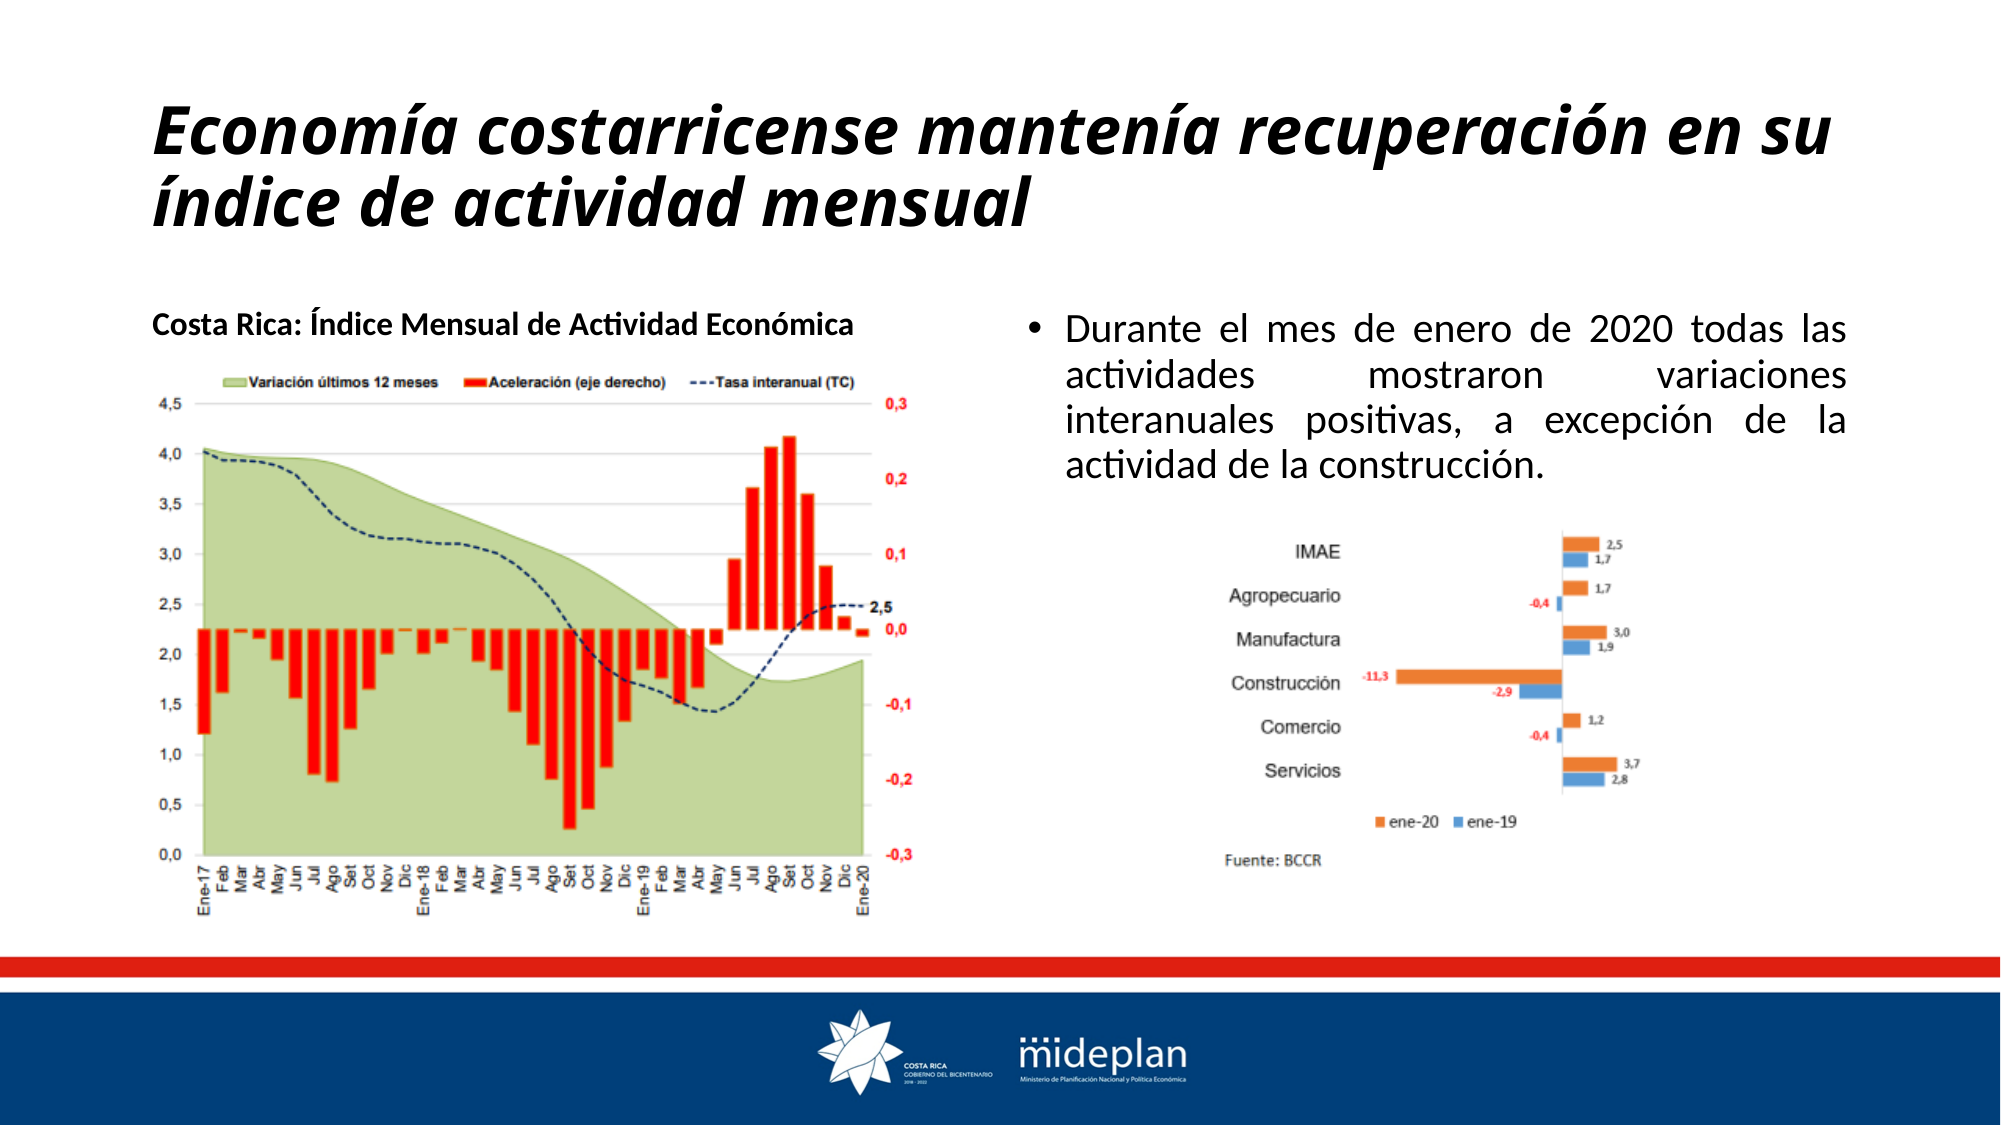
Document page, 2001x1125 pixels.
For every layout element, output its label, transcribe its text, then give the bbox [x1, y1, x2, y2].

picture [0, 0, 2001, 1125]
list Durante el mes de enero de 2020 todas las actividades mostraron variaciones interanuales positivas, a excepción de la actividad de la construcción. [1012, 299, 1863, 1014]
list Costa Rica: Índice Mensual de Actividad Económica [137, 299, 988, 1014]
title Economía costarricense mantenía recuperación en su índice de actividad mensual [137, 59, 1863, 278]
